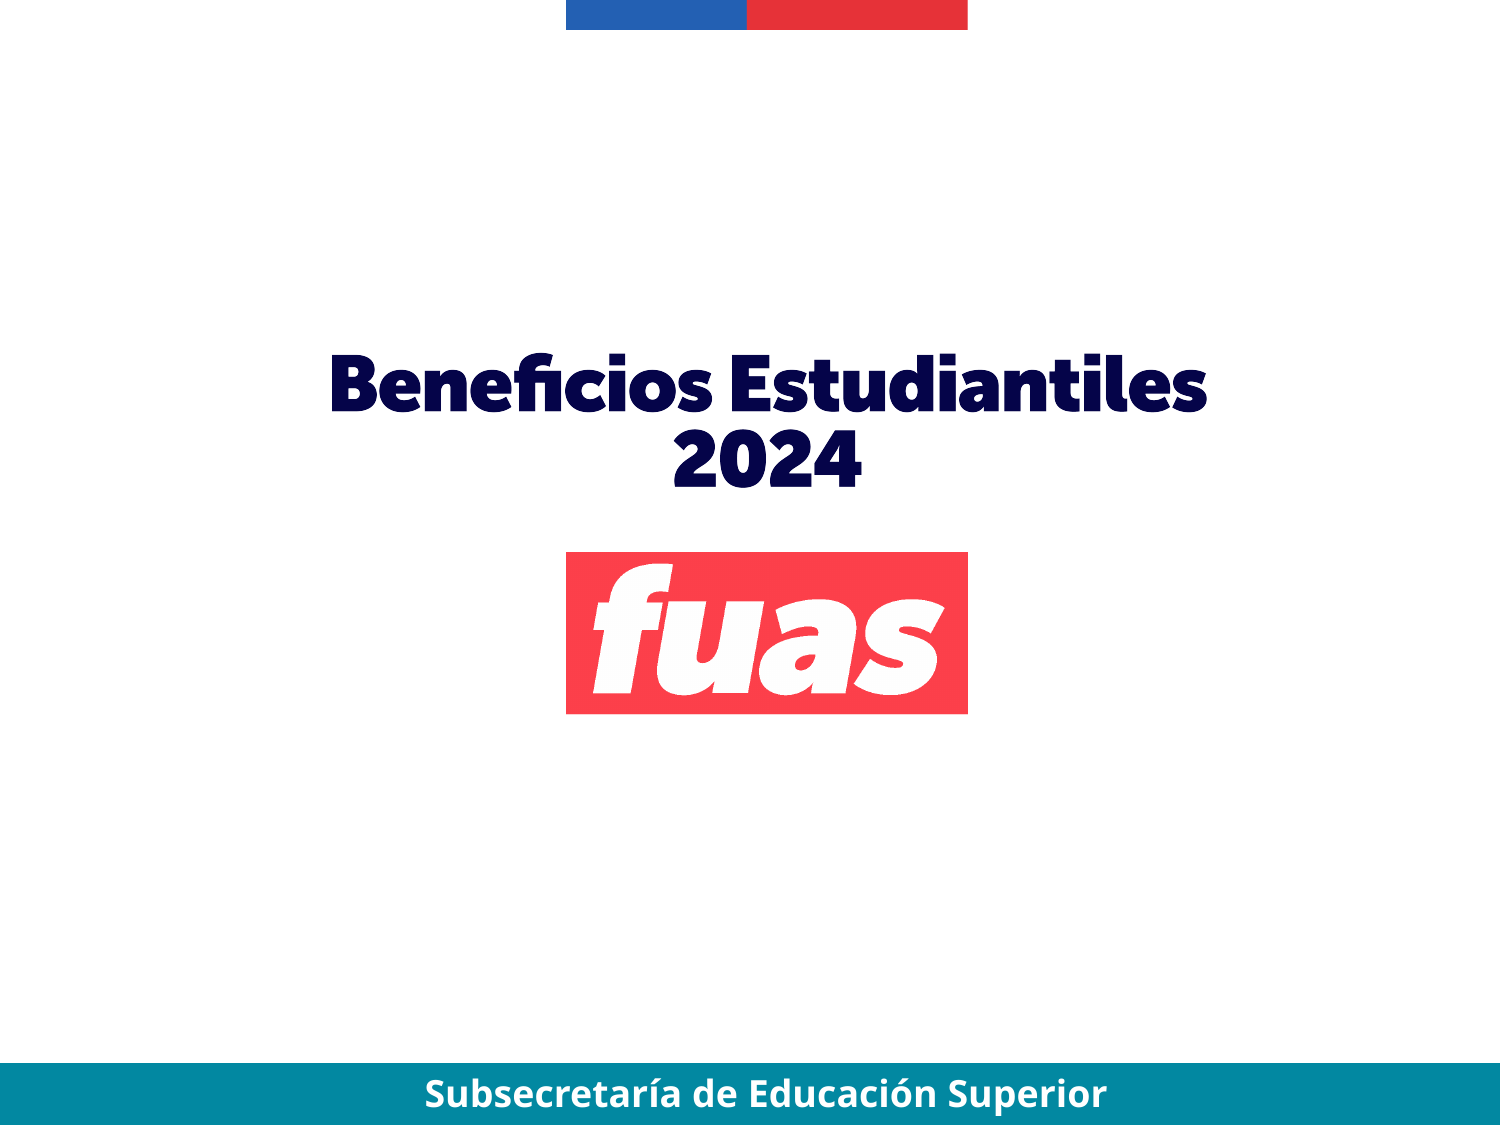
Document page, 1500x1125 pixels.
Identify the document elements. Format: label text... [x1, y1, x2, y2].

picture [566, 541, 968, 734]
text_box Subsecretaría de Educación Superior [409, 1062, 1124, 1122]
picture [566, 0, 968, 30]
text_box [0, 1062, 1500, 1125]
picture [327, 344, 1207, 505]
